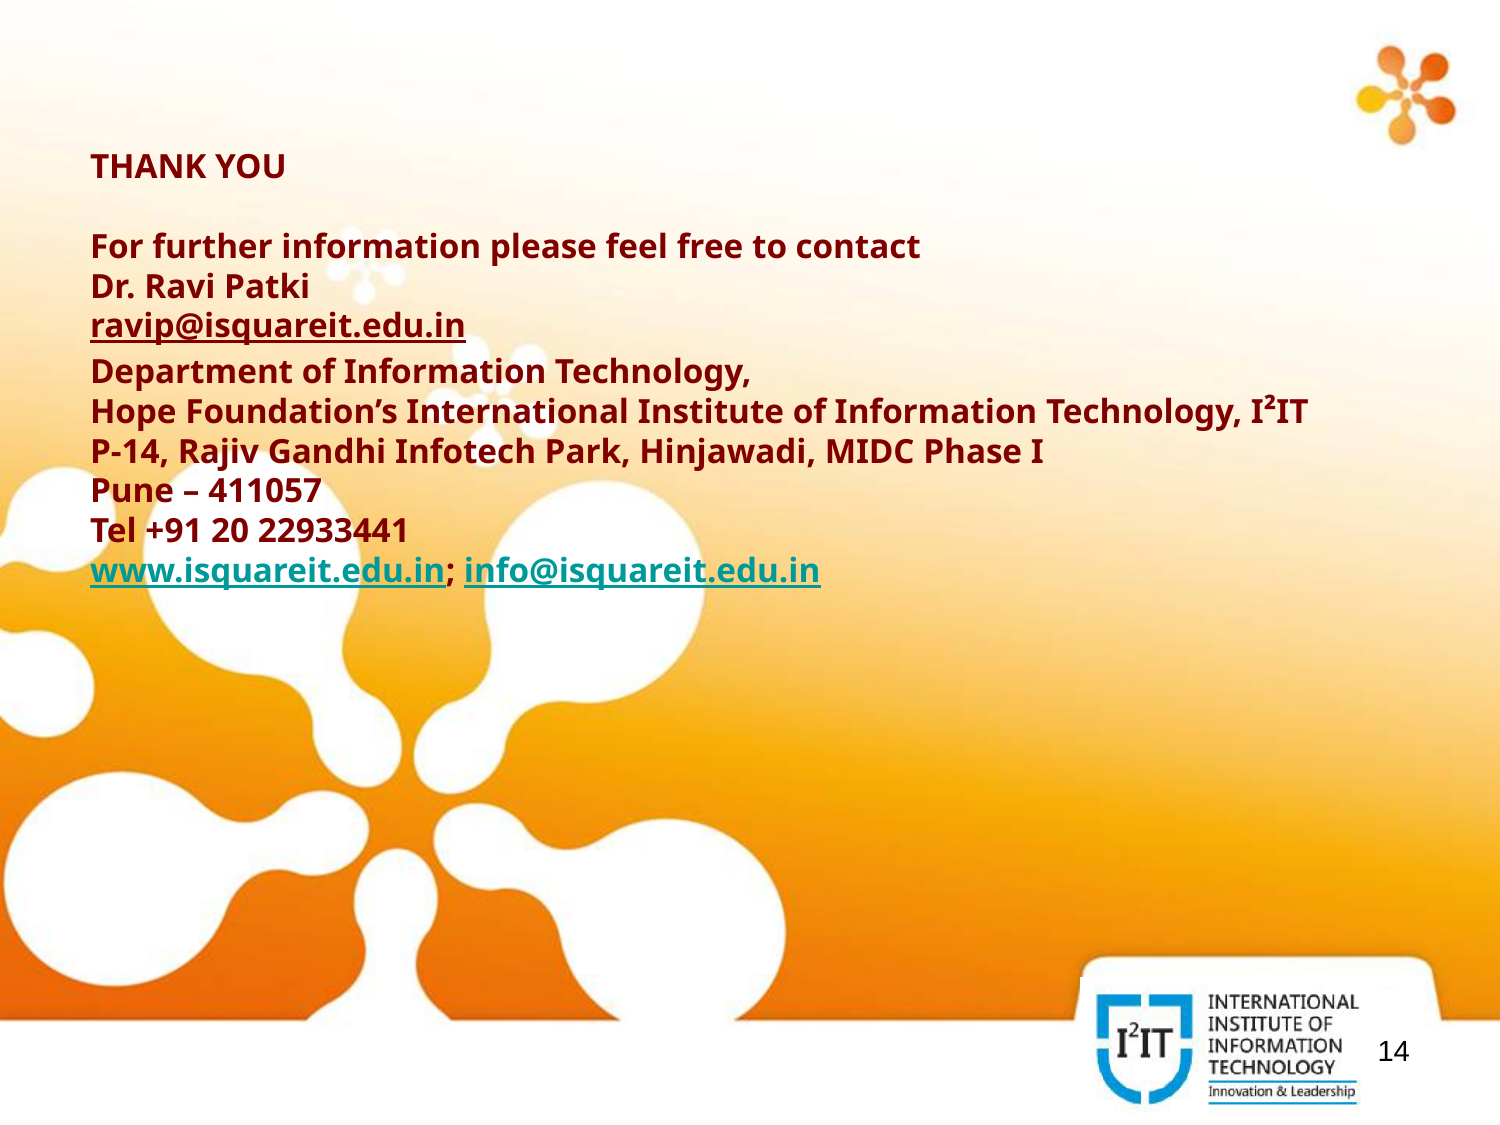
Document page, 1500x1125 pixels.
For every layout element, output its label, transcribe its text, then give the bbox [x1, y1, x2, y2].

slide_number 14 [1377, 1024, 1426, 1103]
title THANK YOU For further information please feel free to contact Dr. Ravi Patki ravip@isquareit.edu.in Department of Information Technology, Hope Foundation’s International Institute of Information Technology, I²IT P-14, Rajiv Gandhi Infotech Park, Hinjawadi, MIDC Phase I Pune – 411057 Tel +91 20 22933441 www.isquareit.edu.in; info@isquareit.edu.in [74, 137, 1413, 613]
picture [0, 0, 1500, 1125]
